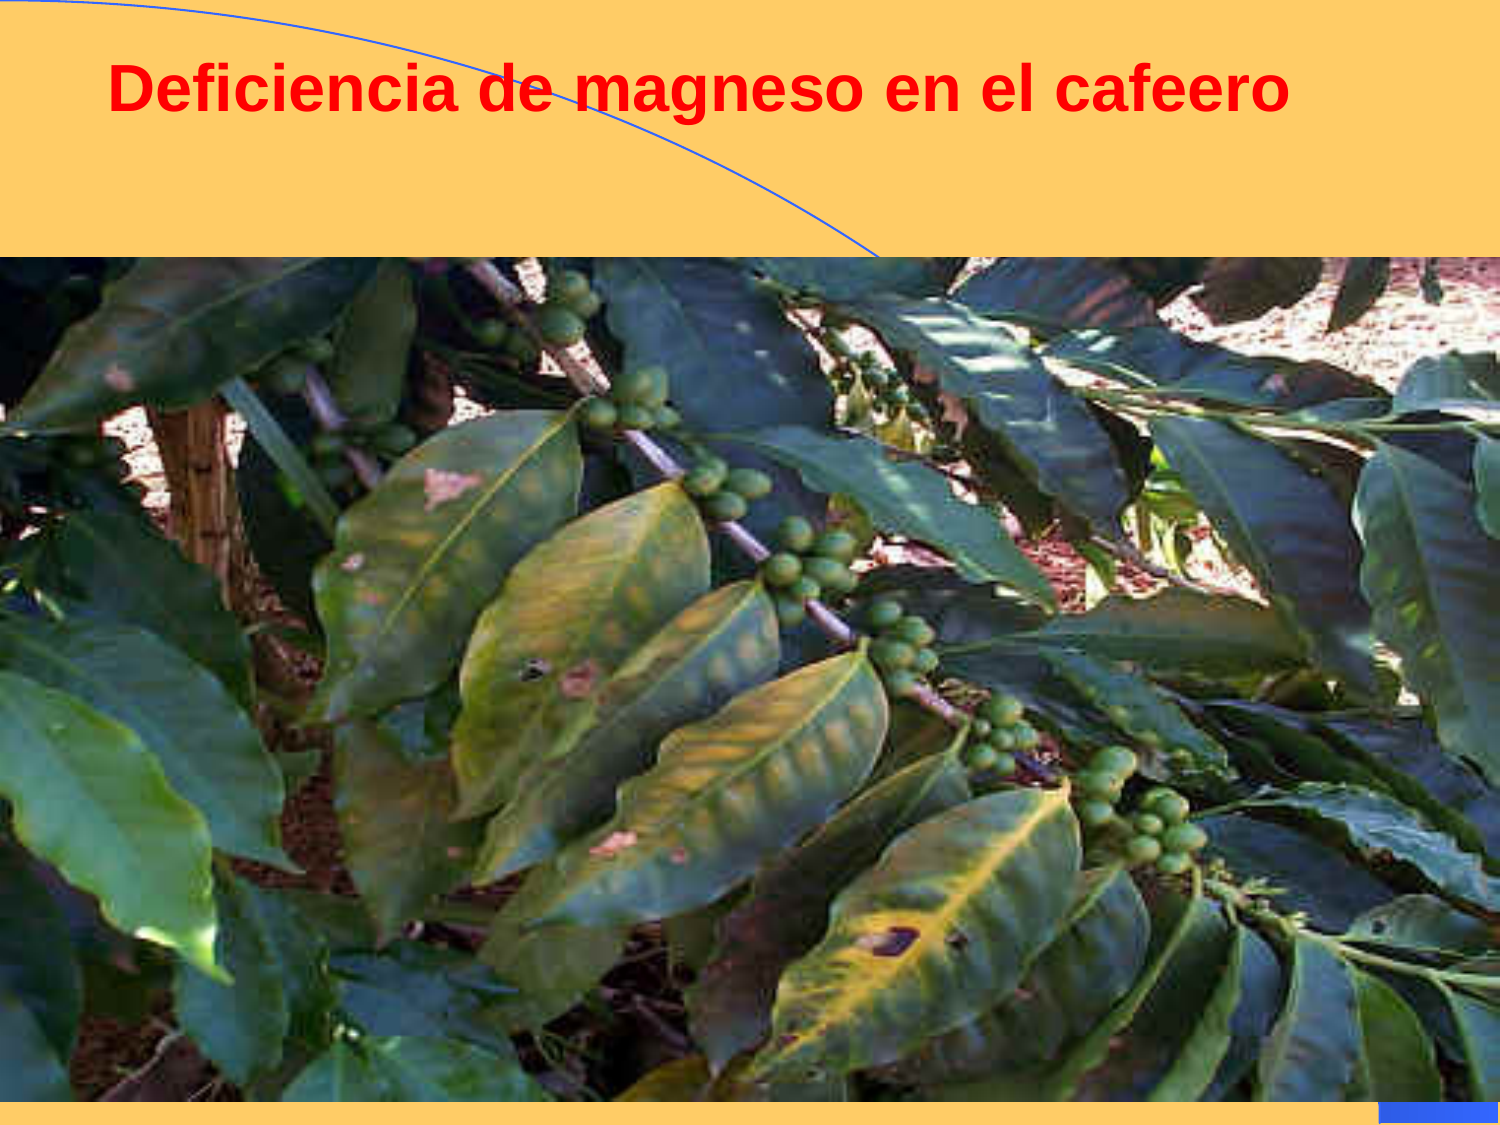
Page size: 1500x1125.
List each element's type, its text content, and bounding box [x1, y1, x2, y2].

picture [0, 257, 1500, 1103]
text_box Deficiencia de magneso en el cafeero [92, 37, 1308, 133]
